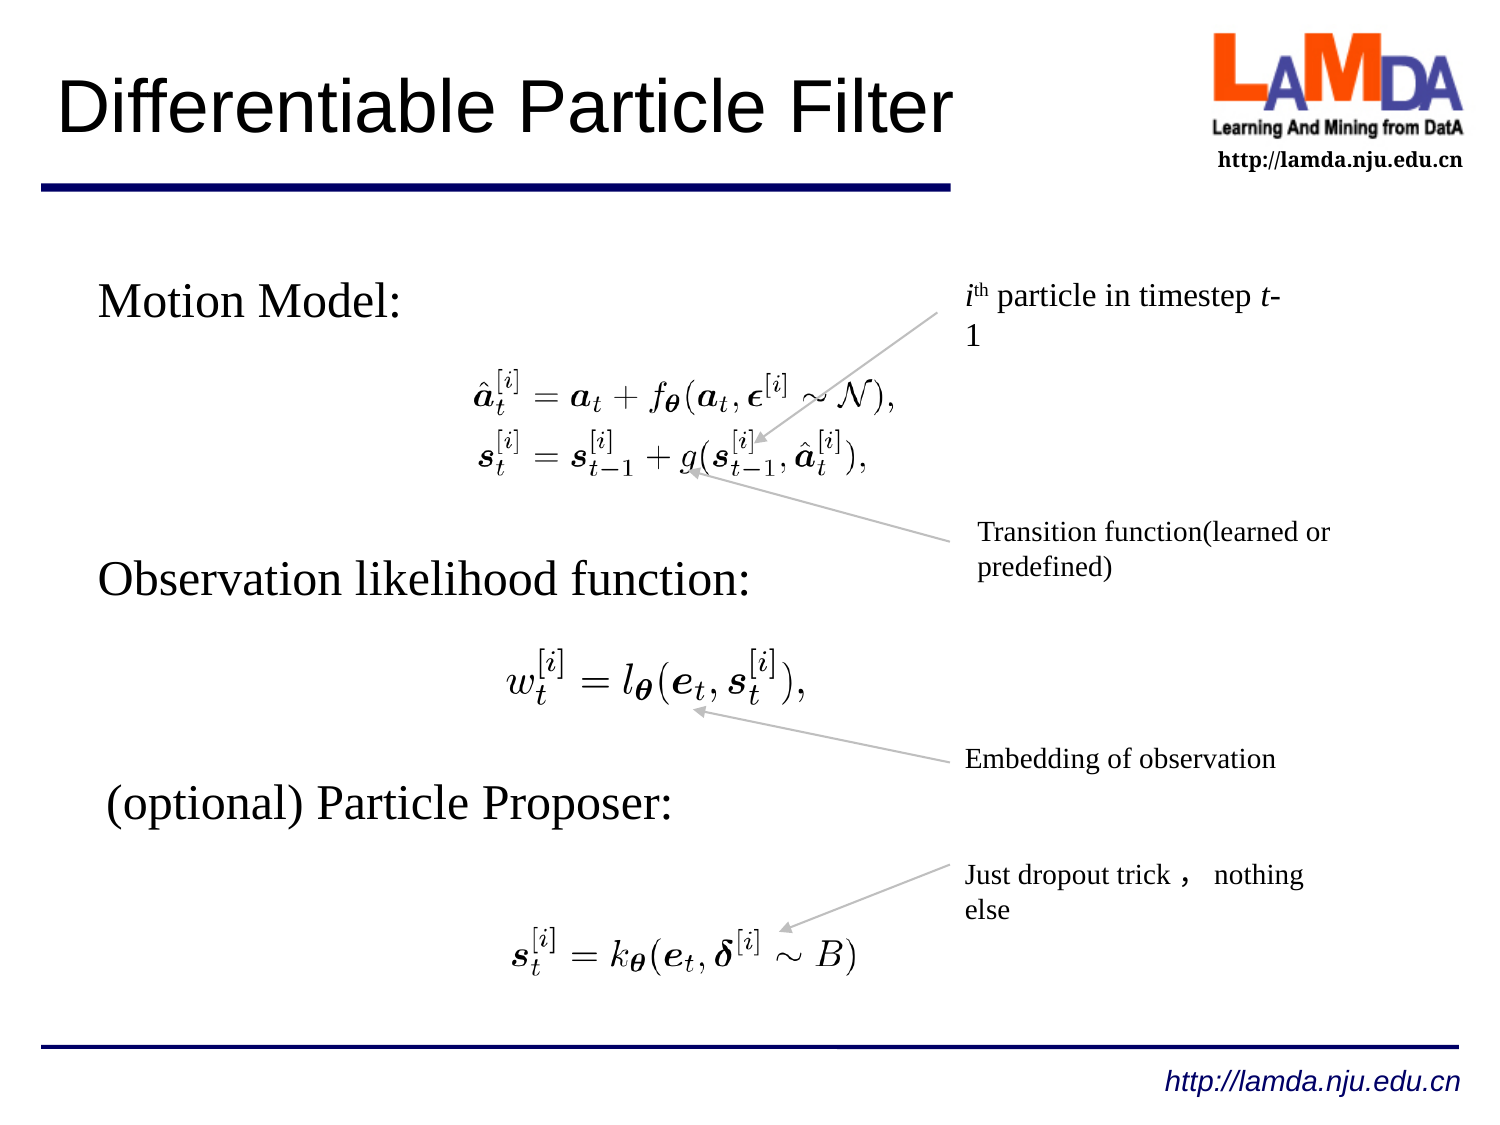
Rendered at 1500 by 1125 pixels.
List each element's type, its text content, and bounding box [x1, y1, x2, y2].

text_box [692, 709, 1363, 784]
text_box Motion Model: [82, 260, 896, 336]
text_box Observation likelihood function: [82, 537, 896, 613]
picture [487, 641, 838, 729]
text_box (optional) Particle Proposer: [91, 762, 904, 838]
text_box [778, 847, 1363, 932]
picture [441, 346, 908, 494]
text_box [753, 265, 1301, 444]
picture [489, 912, 860, 987]
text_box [687, 469, 1376, 591]
title Differentiable Particle Filter [40, 42, 1058, 163]
picture [1200, 24, 1480, 158]
